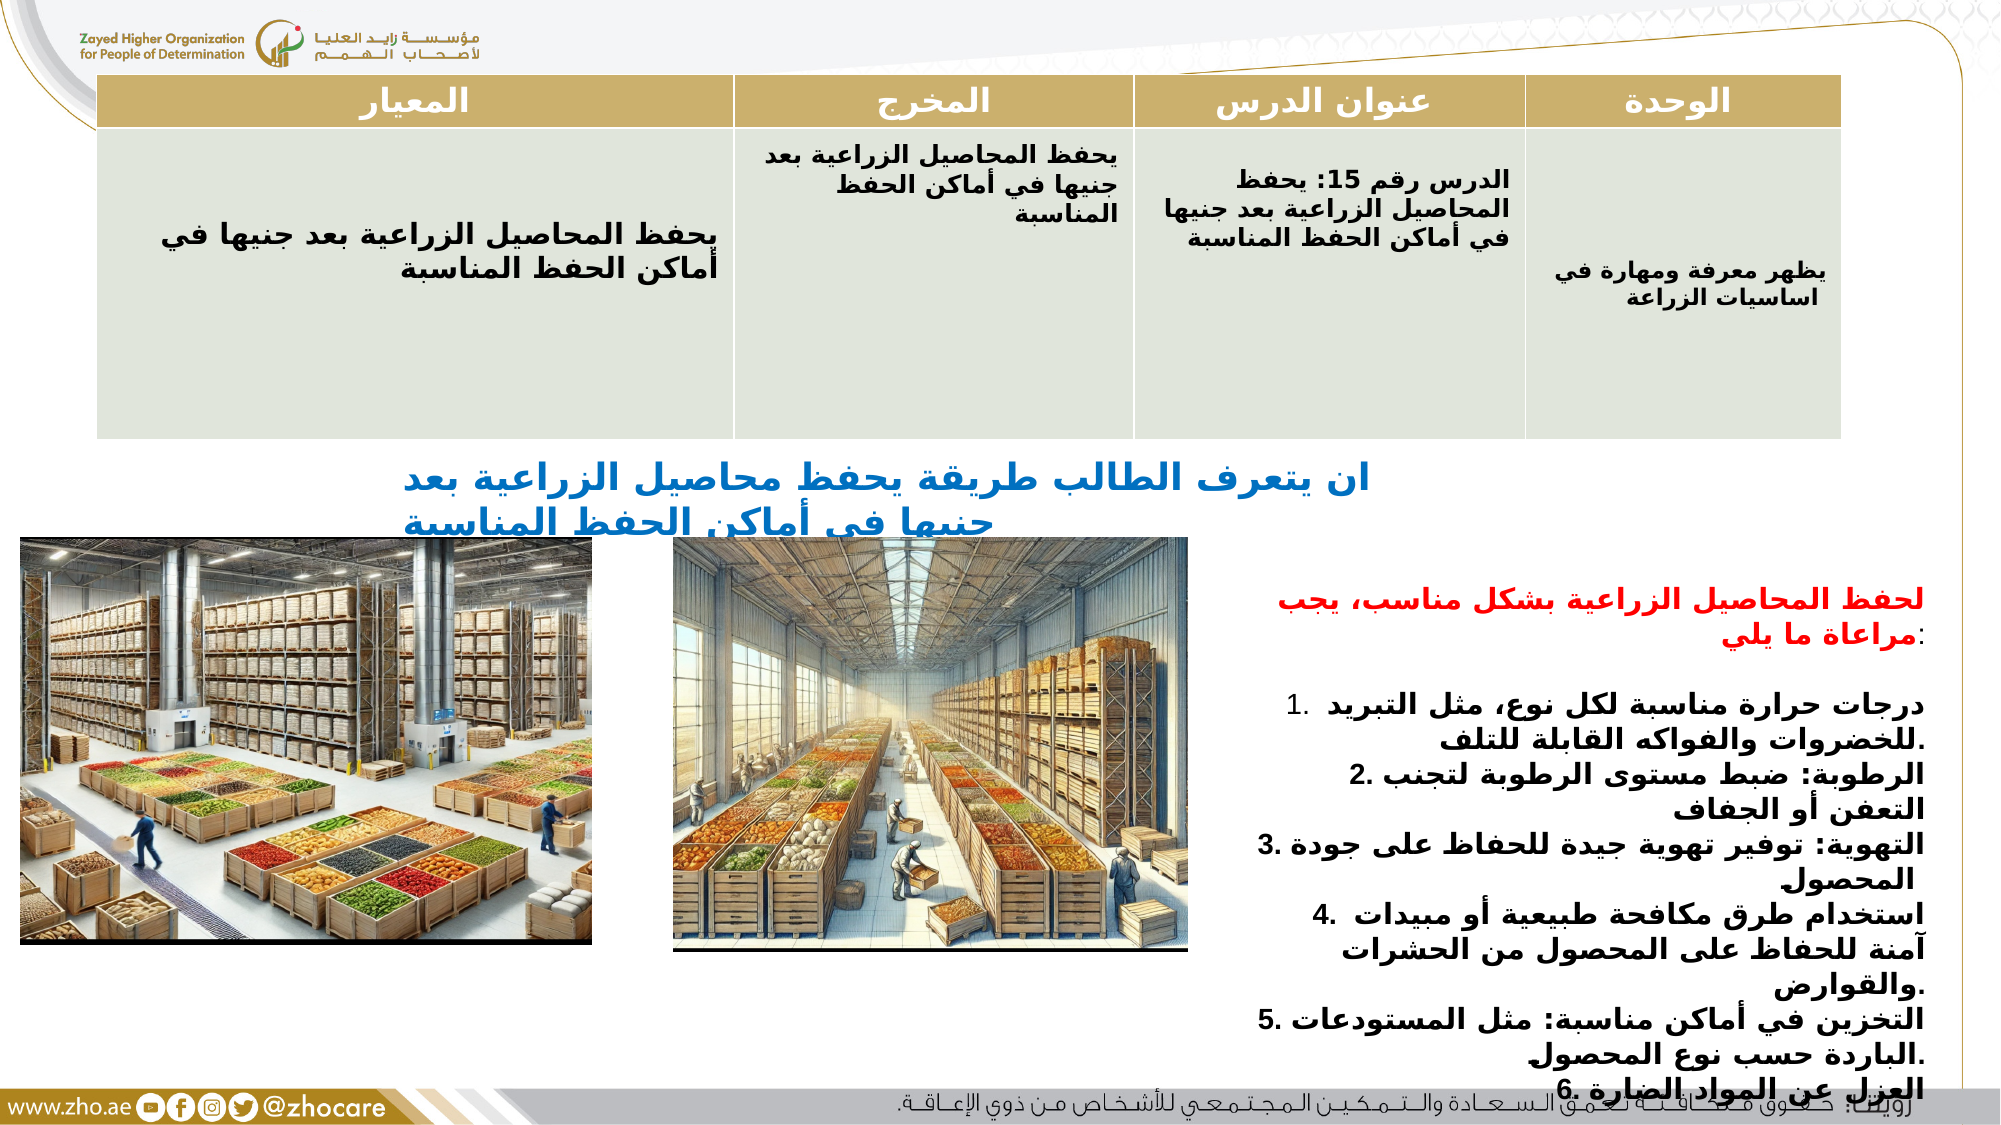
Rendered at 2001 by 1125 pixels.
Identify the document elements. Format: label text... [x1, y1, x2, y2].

table_cell يظهر معرفة ومهارة في اساسيات الزراعة [1526, 129, 1841, 439]
table_header المعيار [97, 75, 733, 127]
table_header الوحدة [1526, 75, 1841, 127]
table_cell يحفظ المحاصيل الزراعية بعد جنيها في أماكن الحفظ المناسبة [735, 129, 1133, 439]
picture [0, 0, 2001, 1125]
table_cell الدرس رقم 15: يحفظ المحاصيل الزراعية بعد جنيها في أماكن الحفظ المناسبة [1135, 129, 1525, 439]
table_header المخرج [735, 75, 1133, 127]
text_box ان يتعرف الطالب طريقة يحفظ محاصيل الزراعية بعد جنيها في أماكن الحفظ المناسبة [387, 445, 1476, 596]
text_box لحفظ المحاصيل الزراعية بشكل مناسب، يجب مراعاة ما يلي: 1. درجات حرارة مناسبة لكل نوع، مثل التبريد للخضروات والفواكه القابلة للتلف. 2. الرطوبة: ضبط مستوى الرطوبة لتجنب التعفن أو الجفاف 3. التهوية: توفير تهوية جيدة للحفاظ على جودة المحصول 4. استخدام طرق مكافحة طبيعية أو مبيدات آمنة للحفاظ على المحصول من الحشرات والقوارض. 5. التخزين في أماكن مناسبة: مثل المستودعات الباردة حسب نوع المحصول. 6. العزل عن المواد الضارة [1237, 573, 1941, 1125]
table_cell يحفظ المحاصيل الزراعية بعد جنيها في أماكن الحفظ المناسبة [97, 129, 733, 439]
table_header عنوان الدرس [1135, 75, 1525, 127]
